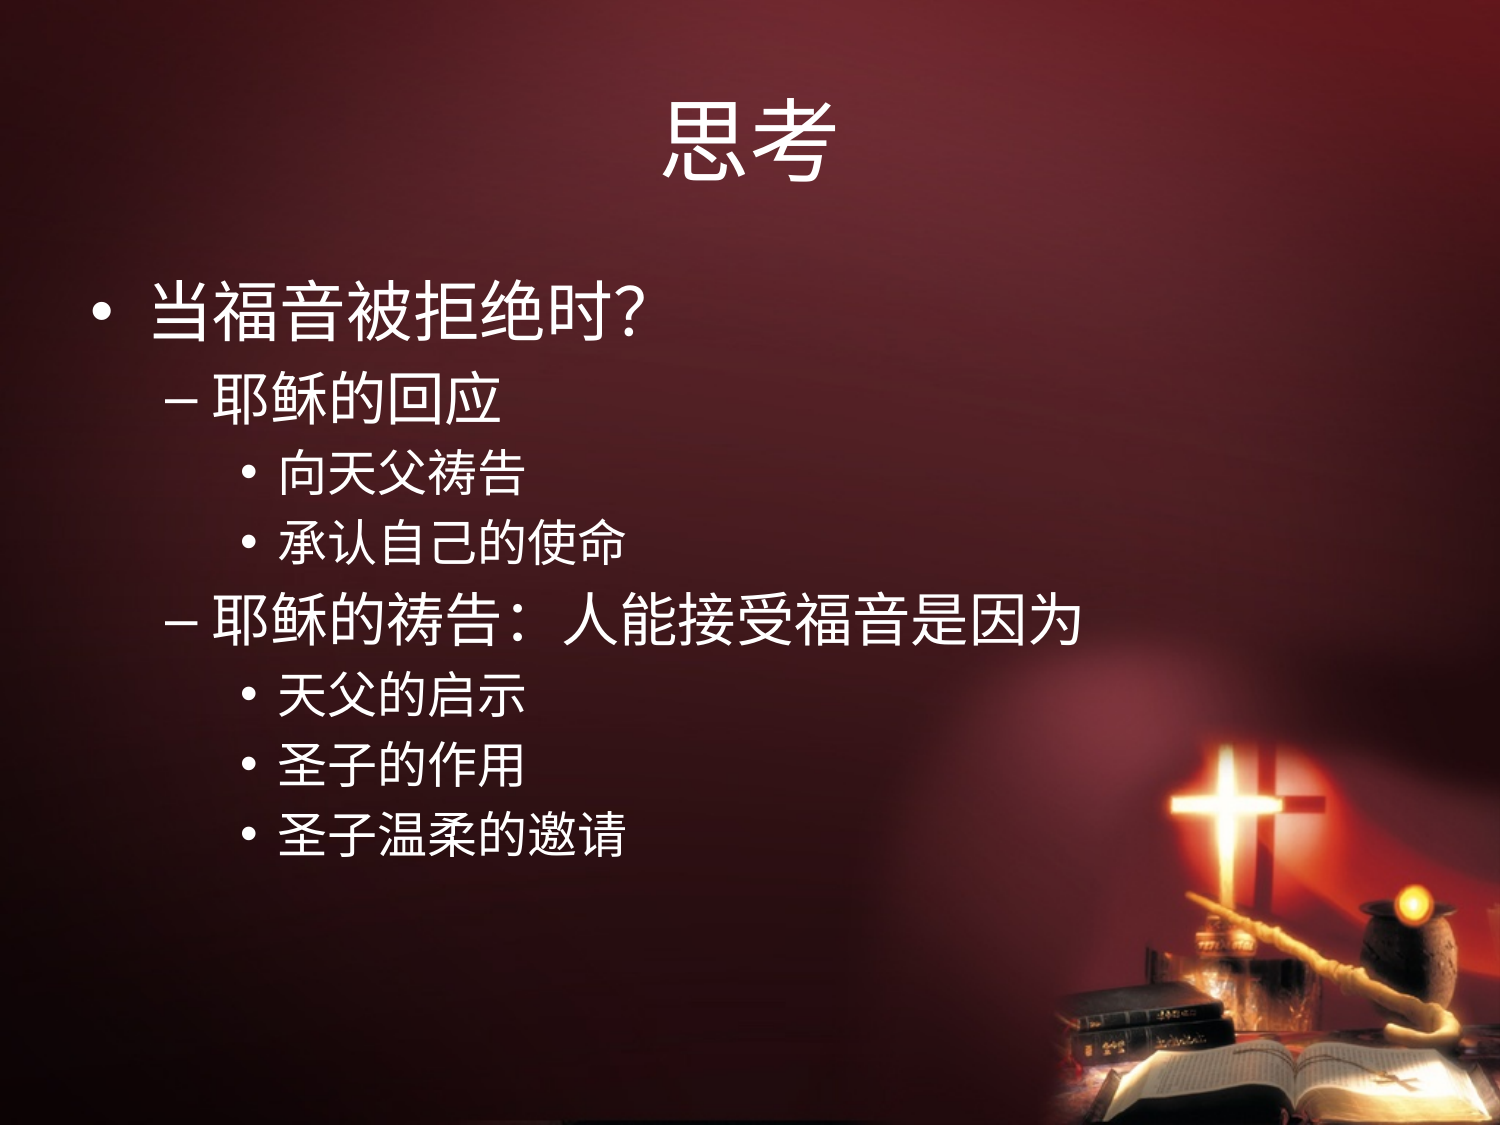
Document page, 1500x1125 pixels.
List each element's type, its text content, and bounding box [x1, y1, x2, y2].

picture [0, 0, 1500, 1125]
title 思考 [75, 45, 1425, 233]
list 当福音被拒绝时？ 耶稣的回应 向天父祷告 承认自己的使命 耶稣的祷告：人能接受福音是因为 天父的启示 圣子的作用 圣子温柔的邀请 [75, 262, 1425, 1005]
